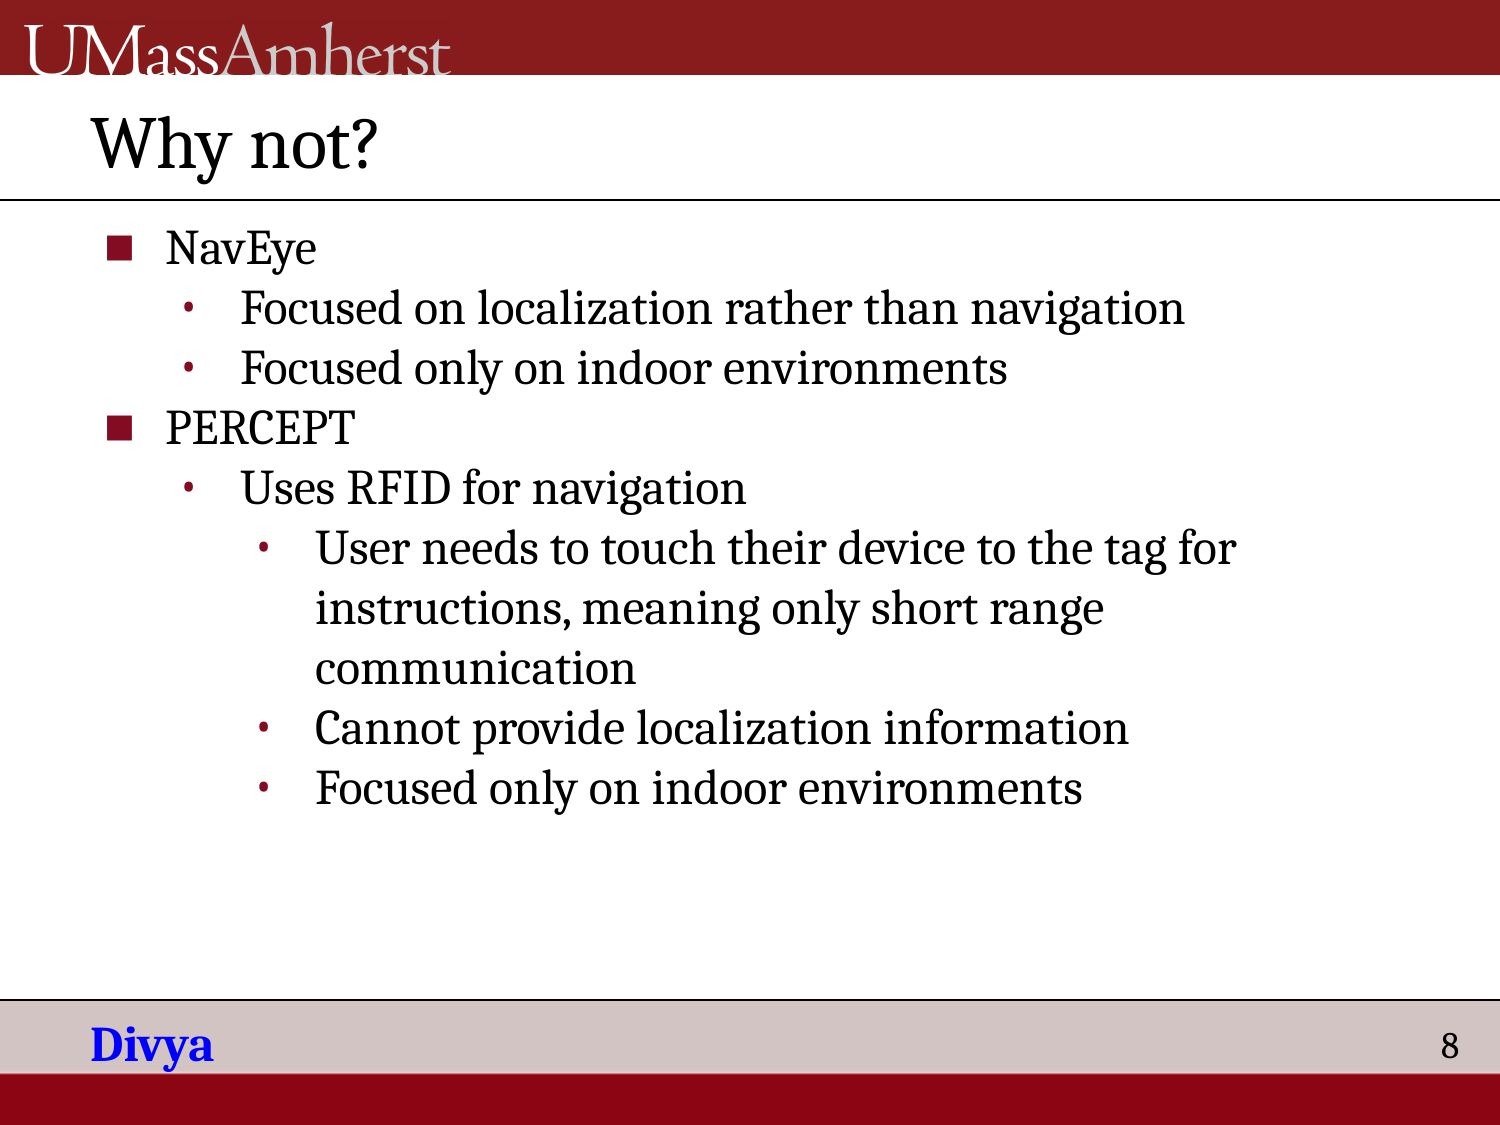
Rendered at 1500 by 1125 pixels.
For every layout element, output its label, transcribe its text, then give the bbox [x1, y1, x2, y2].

picture [0, 0, 1500, 75]
text_box 8 [1409, 1006, 1486, 1077]
text_box Divya [74, 1006, 342, 1077]
picture [0, 1001, 1500, 1125]
title Why not? [75, 45, 1425, 199]
list NavEye Focused on localization rather than navigation Focused only on indoor environments PERCEPT Uses RFID for navigation User needs to touch their device to the tag for instructions, meaning only short range communication Cannot provide localization information Focused only on indoor environments [75, 199, 1425, 1015]
